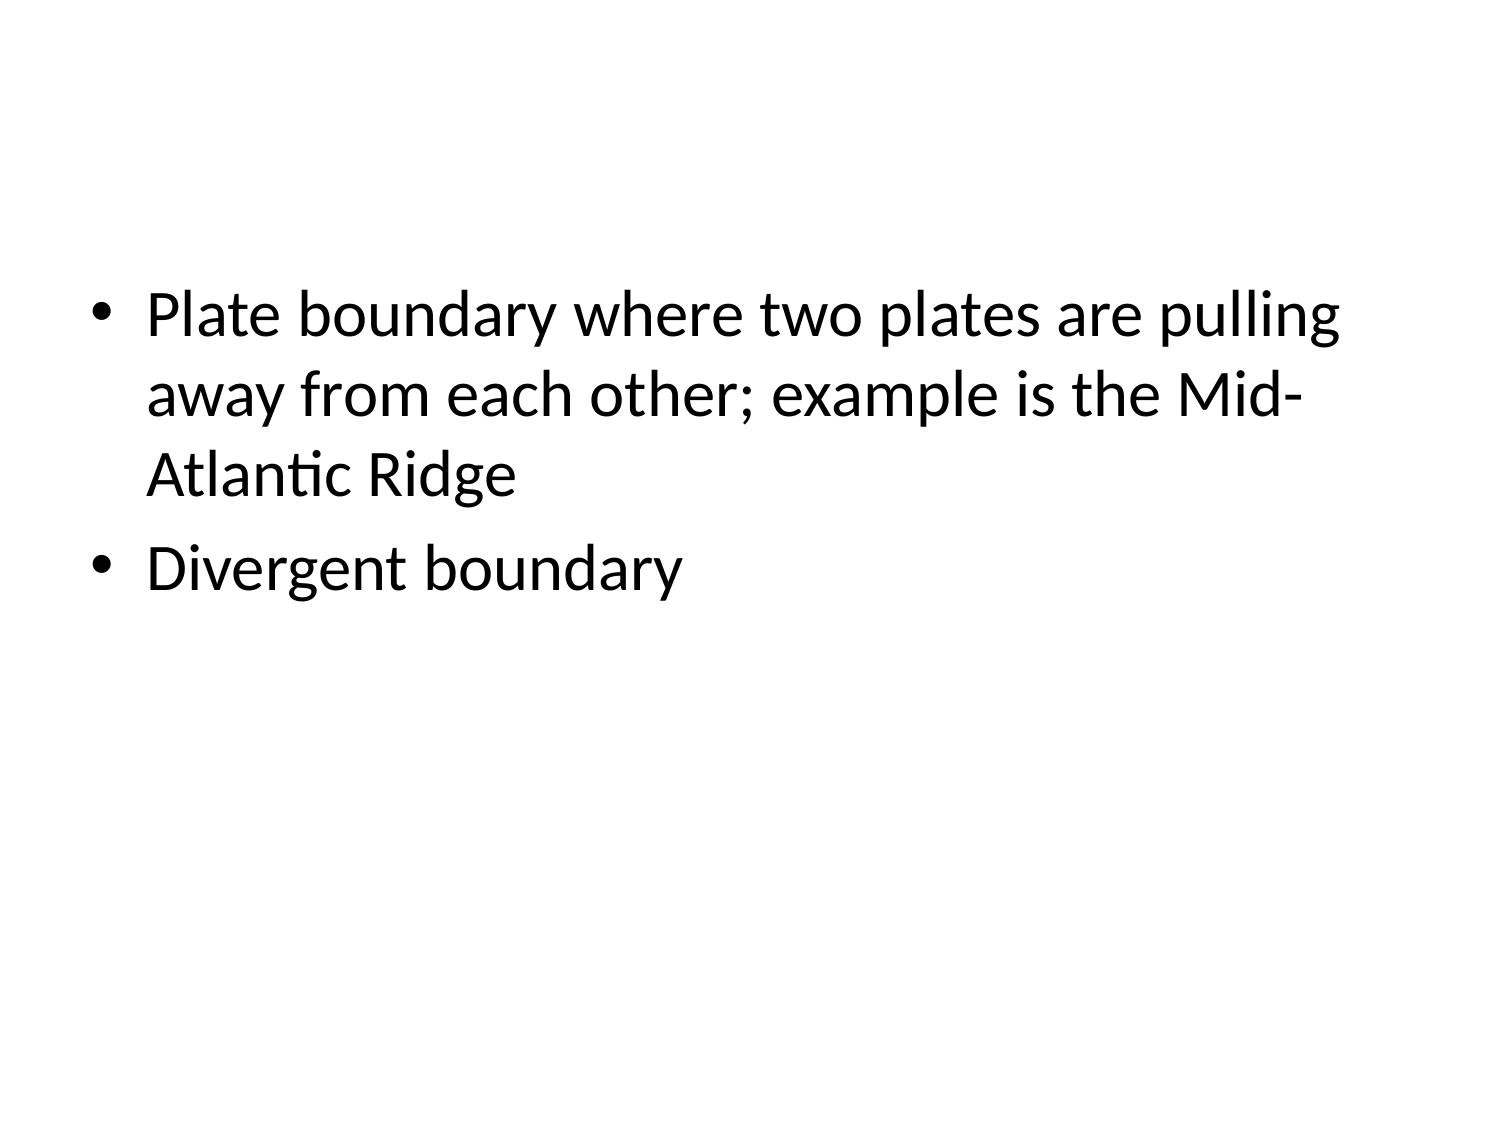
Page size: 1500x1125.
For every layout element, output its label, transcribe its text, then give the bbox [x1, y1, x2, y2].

list Plate boundary where two plates are pulling away from each other; example is the Mid-Atlantic Ridge Divergent boundary [75, 262, 1425, 1005]
